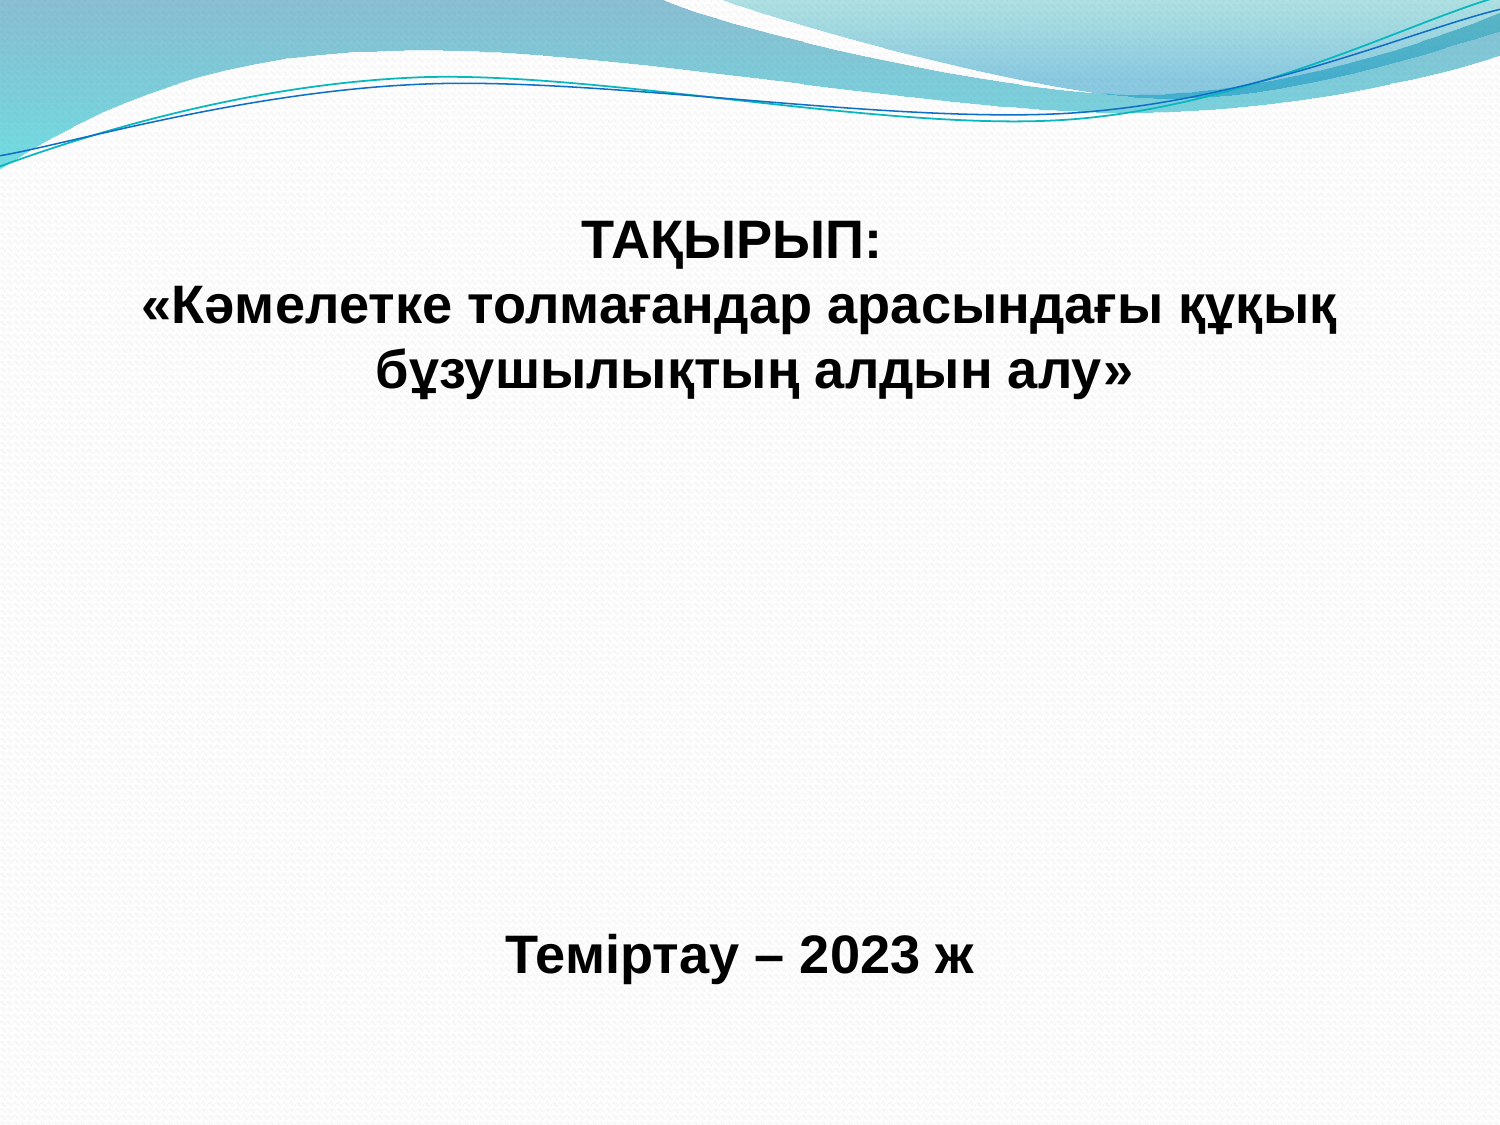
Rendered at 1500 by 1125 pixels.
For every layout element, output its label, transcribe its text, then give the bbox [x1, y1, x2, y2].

list ТАҚЫРЫП: «Кәмелетке толмағандар арасындағы құқық бұзушылықтың алдын алу» Теміртау ​​– 2023 ж [64, 66, 1415, 1038]
